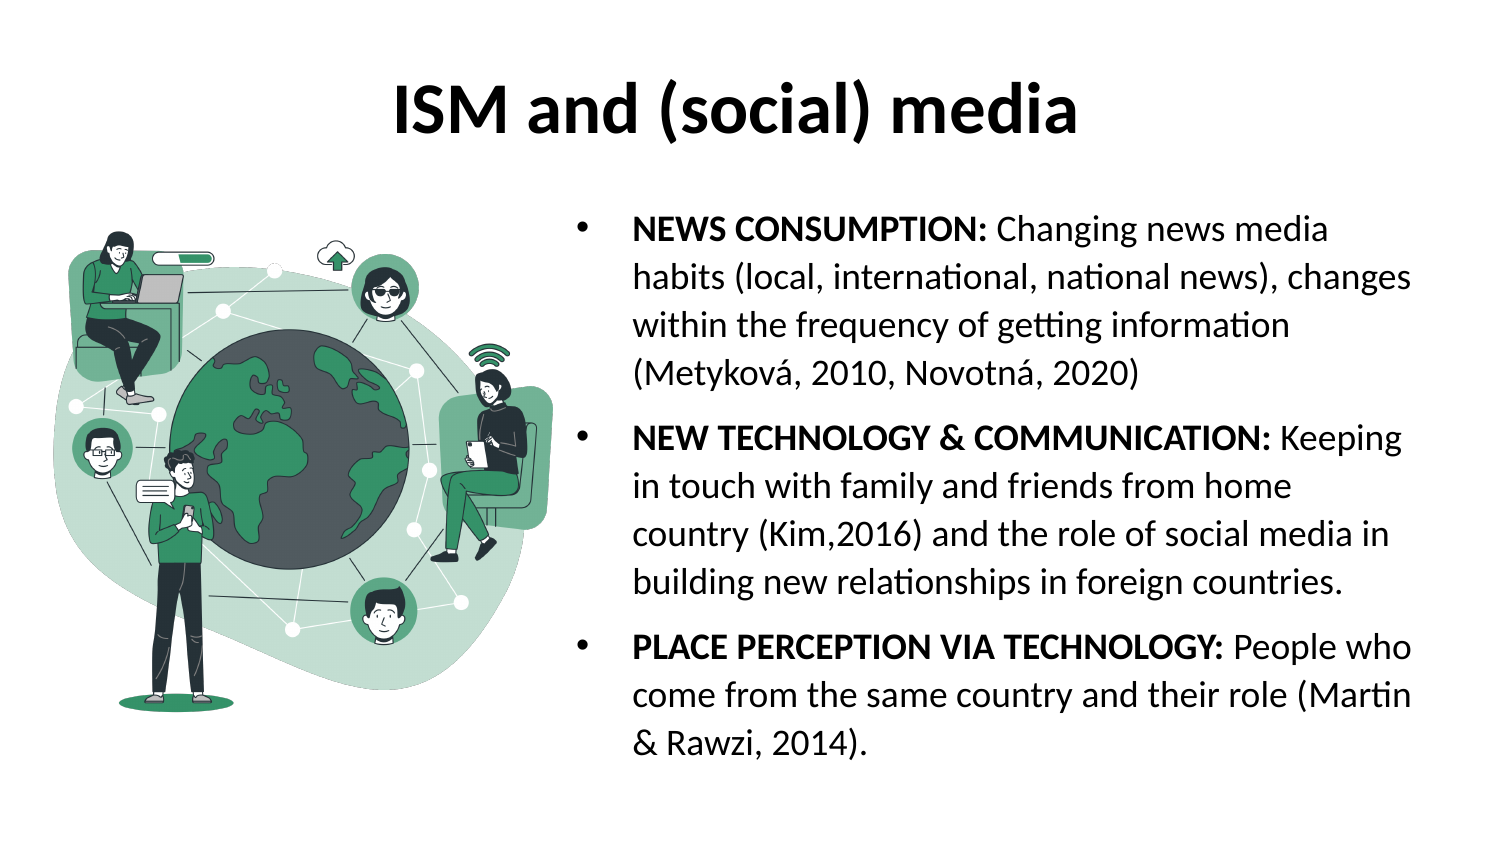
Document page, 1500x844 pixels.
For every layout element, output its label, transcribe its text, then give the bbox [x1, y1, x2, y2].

picture [26, 192, 580, 746]
text_box NEWS CONSUMPTION: Changing news media habits (local, international, national news), changes within the frequency of getting information (Metyková, 2010, Novotná, 2020) NEW TECHNOLOGY & COMMUNICATION: Keeping in touch with family and friends from home country (Kim,2016) and the role of social media in building new relationships in foreign countries. PLACE PERCEPTION VIA TECHNOLOGY: People who come from the same country and their role (Martin & Rawzi, 2014). [581, 193, 1434, 611]
title ISM and (social) media [79, 45, 1394, 124]
